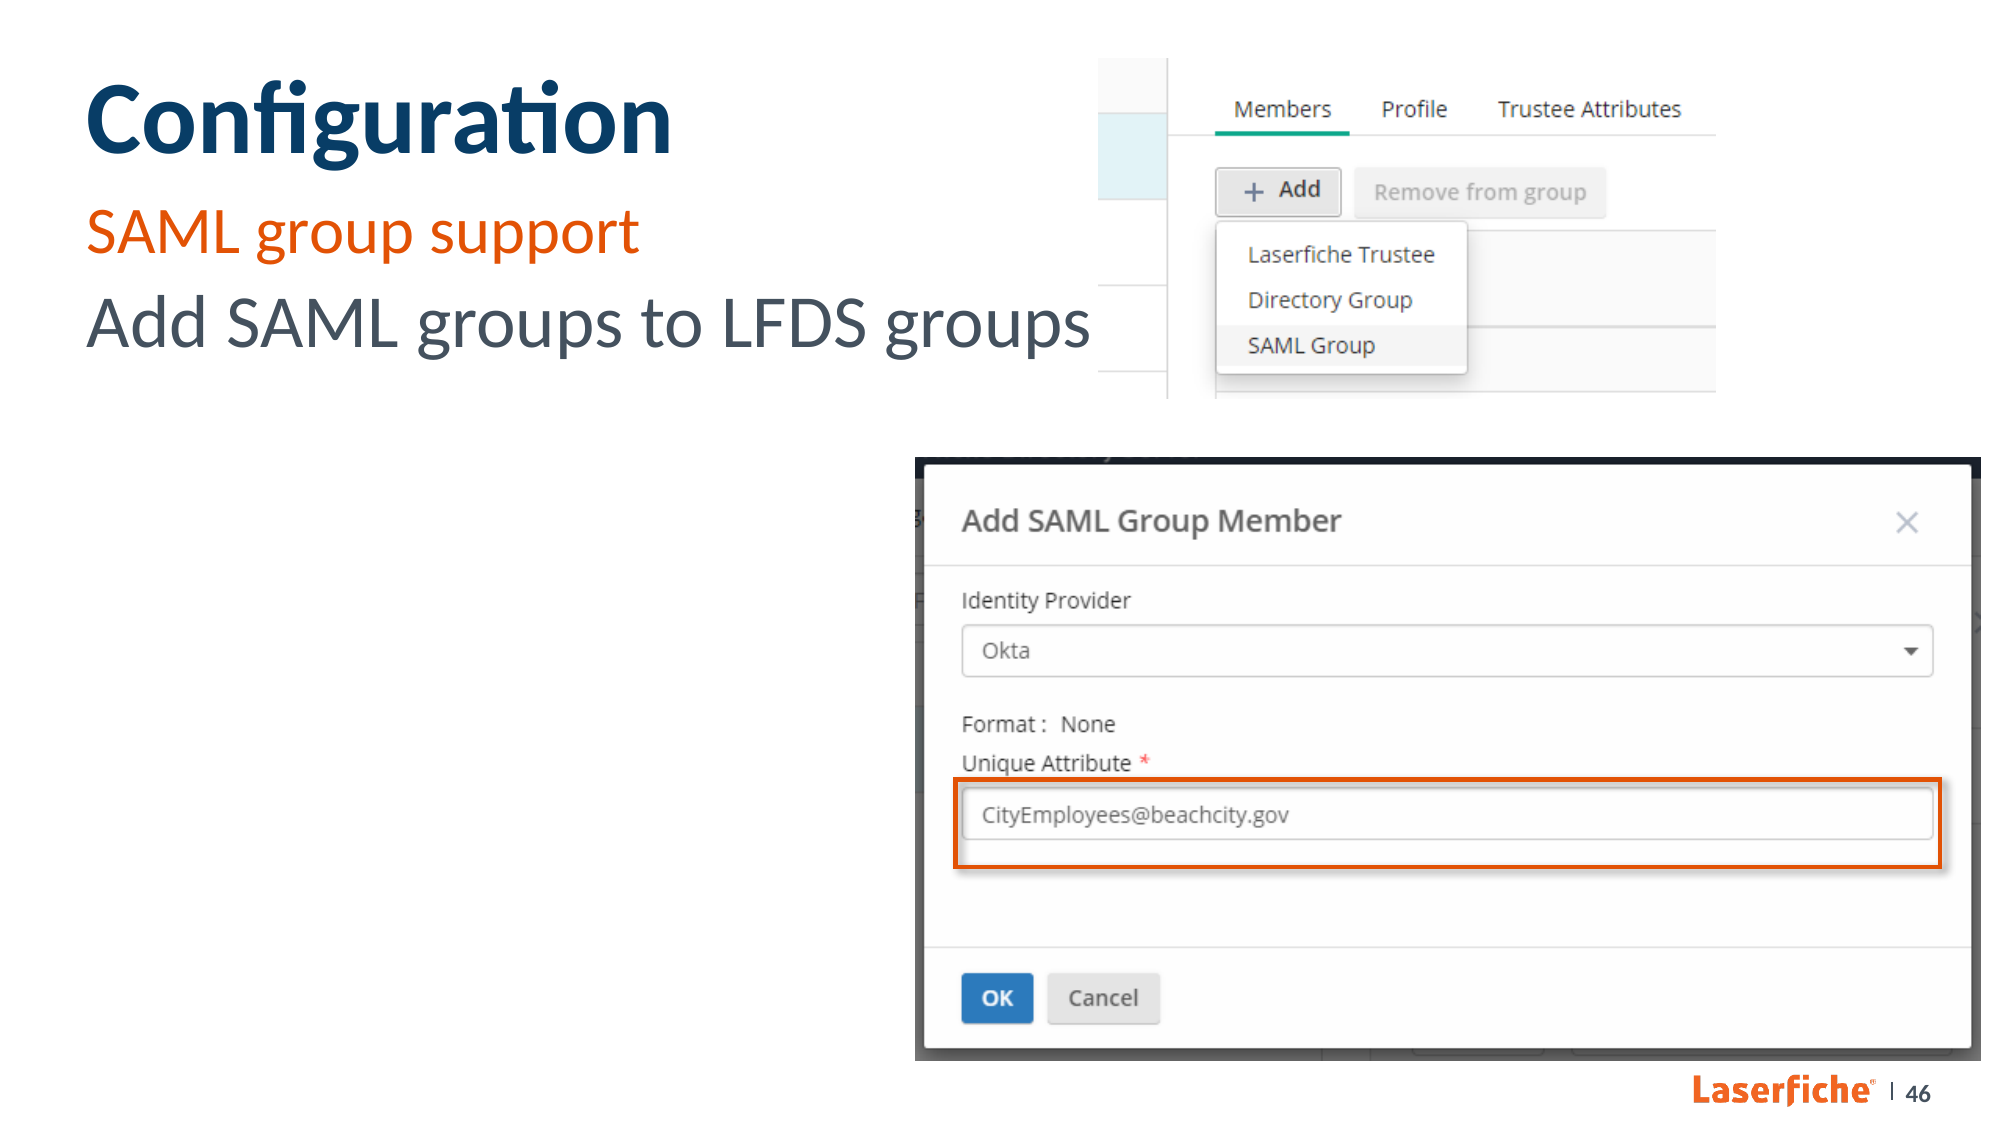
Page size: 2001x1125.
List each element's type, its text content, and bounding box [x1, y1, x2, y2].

title Configuration [72, 56, 1099, 165]
list SAML group support [72, 165, 1098, 275]
picture [1098, 58, 1716, 399]
list Add SAML groups to LFDS groups [72, 275, 1303, 1002]
picture [915, 457, 1981, 1116]
